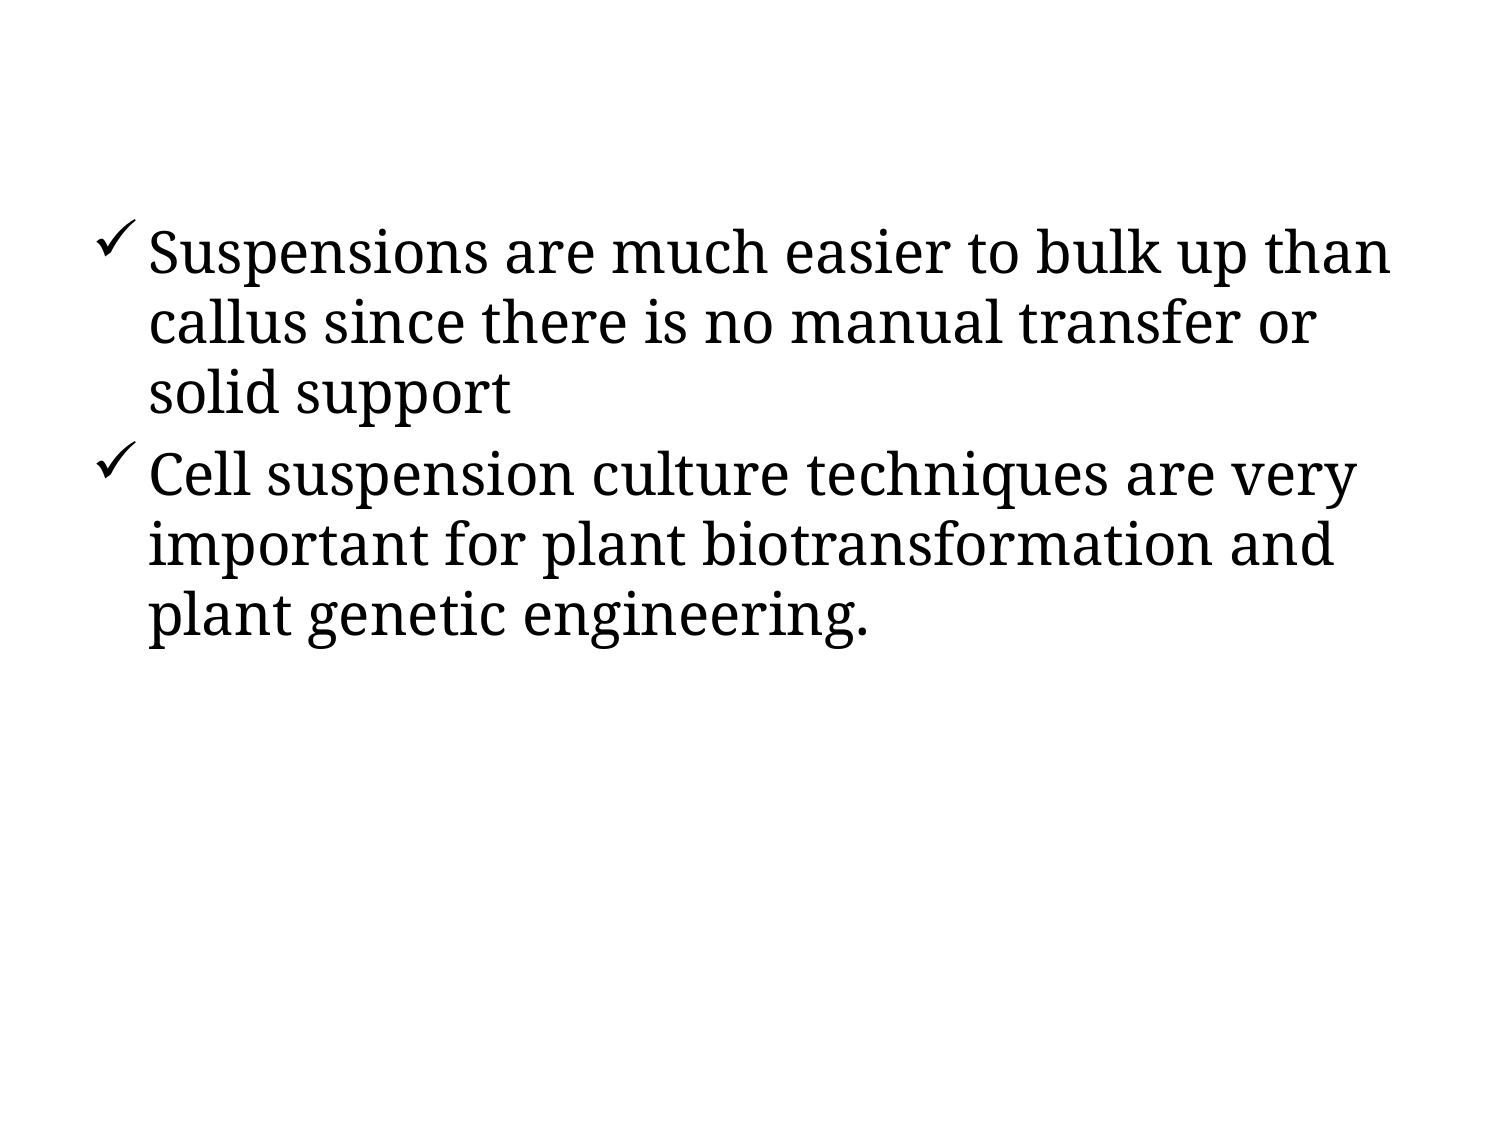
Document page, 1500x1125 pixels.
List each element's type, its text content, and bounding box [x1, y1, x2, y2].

list Suspensions are much easier to bulk up than callus since there is no manual transfer or solid support Cell suspension culture techniques are very important for plant biotransformation and plant genetic engineering. [76, 207, 1427, 951]
